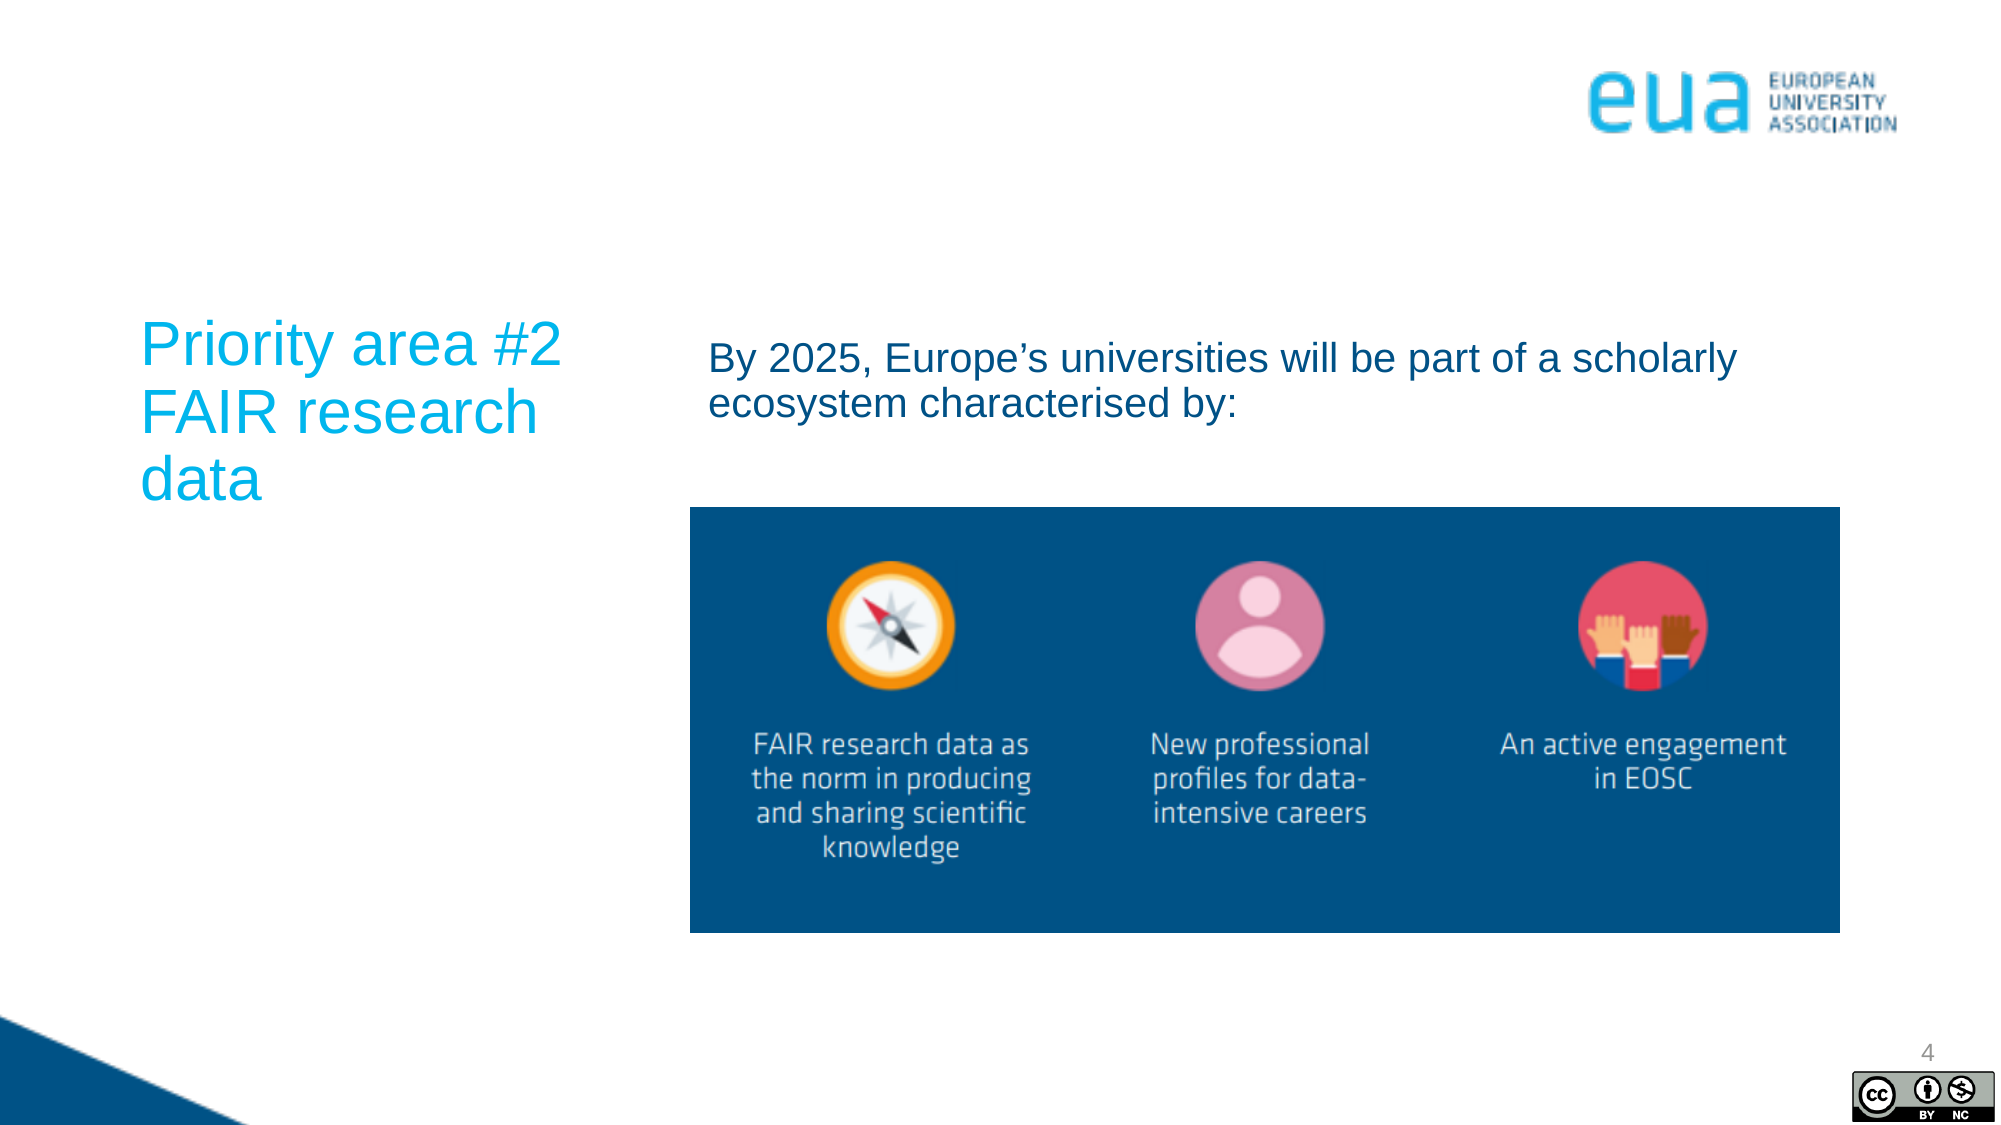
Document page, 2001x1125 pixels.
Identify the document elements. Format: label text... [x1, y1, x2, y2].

list Priority area #2 FAIR research data [125, 304, 615, 802]
text_box [668, 304, 1863, 1001]
text_box By 2025, Europe’s universities will be part of a scholarly ecosystem characterised by: [693, 329, 1888, 1026]
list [690, 507, 1840, 933]
slide_number 4 [1860, 1021, 1950, 1071]
picture [1852, 1071, 1995, 1122]
